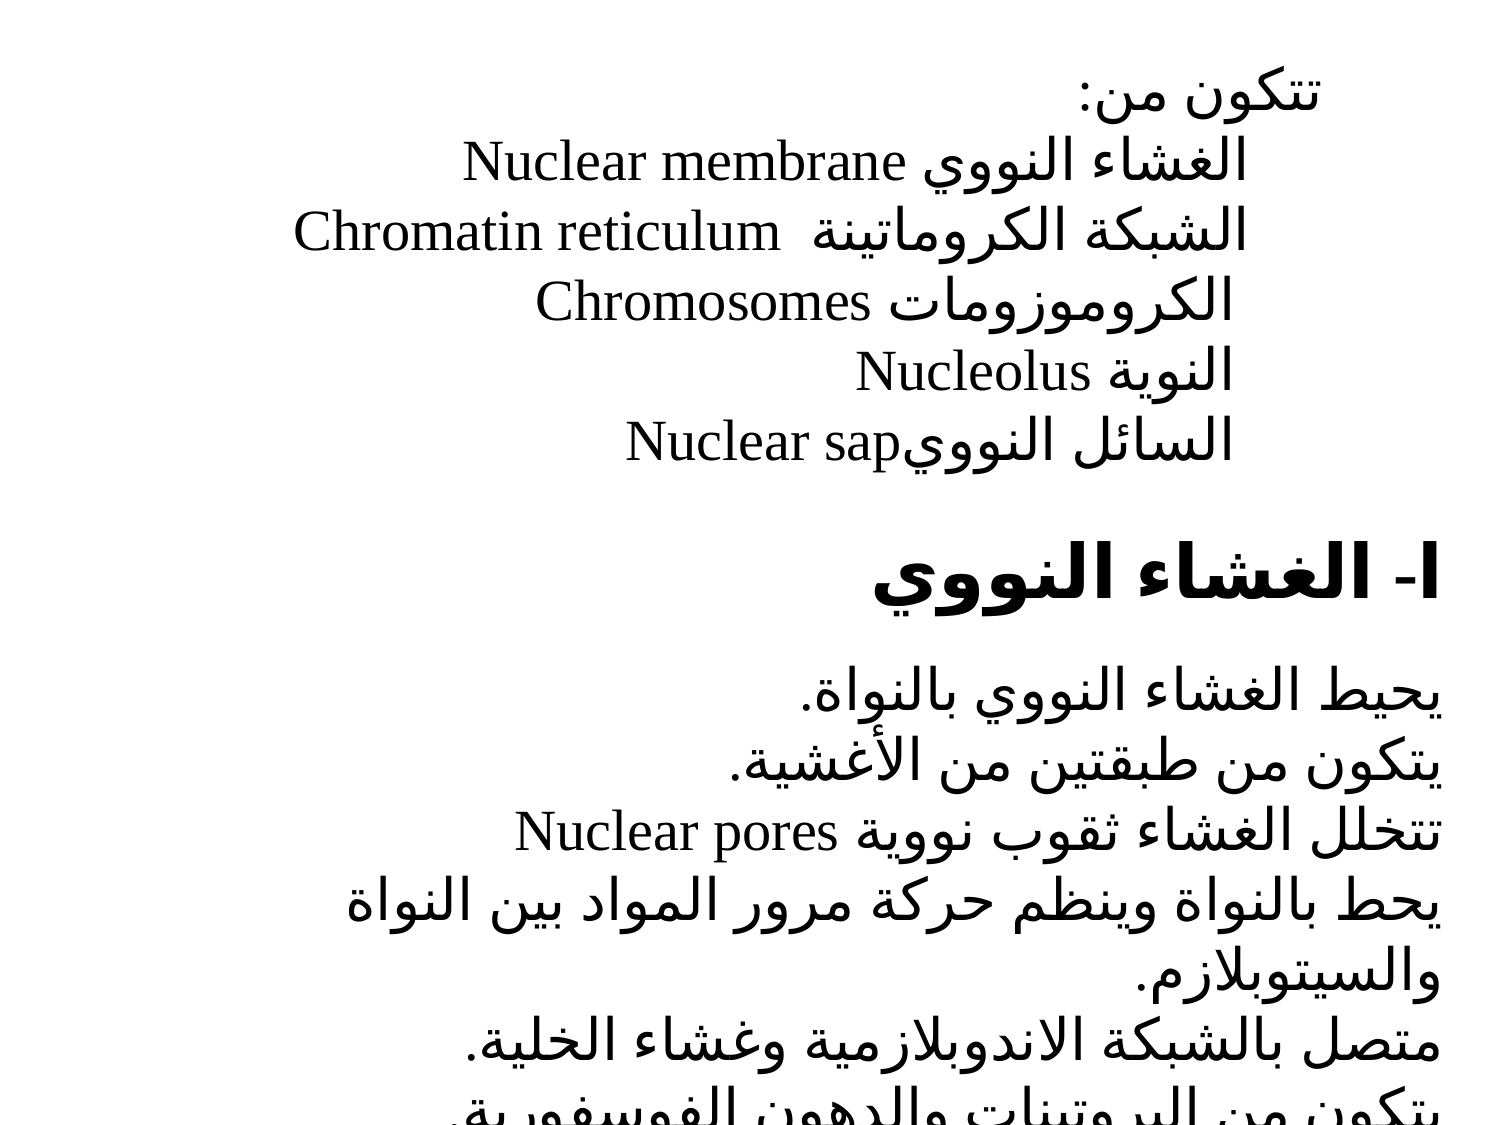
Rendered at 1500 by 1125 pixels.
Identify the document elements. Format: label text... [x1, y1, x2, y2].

text_box ا- الغشاء النووي [41, 516, 1459, 622]
text_box يحيط الغشاء النووي بالنواة. يتكون من طبقتين من الأغشية. تتخلل الغشاء ثقوب نووية Nuclear pores يحط بالنواة وينظم حركة مرور المواد بين النواة والسيتوبلازم. متصل بالشبكة الاندوبلازمية وغشاء الخلية. يتكون من البروتينات والدهون الفوسفورية. [76, 645, 1459, 1125]
text_box تتكون من: الغشاء النووي Nuclear membrane الشبكة الكروماتينة Chromatin reticulum الكروموزومات Chromosomes النوية Nucleolus السائل النوويNuclear sap [221, 44, 1338, 480]
